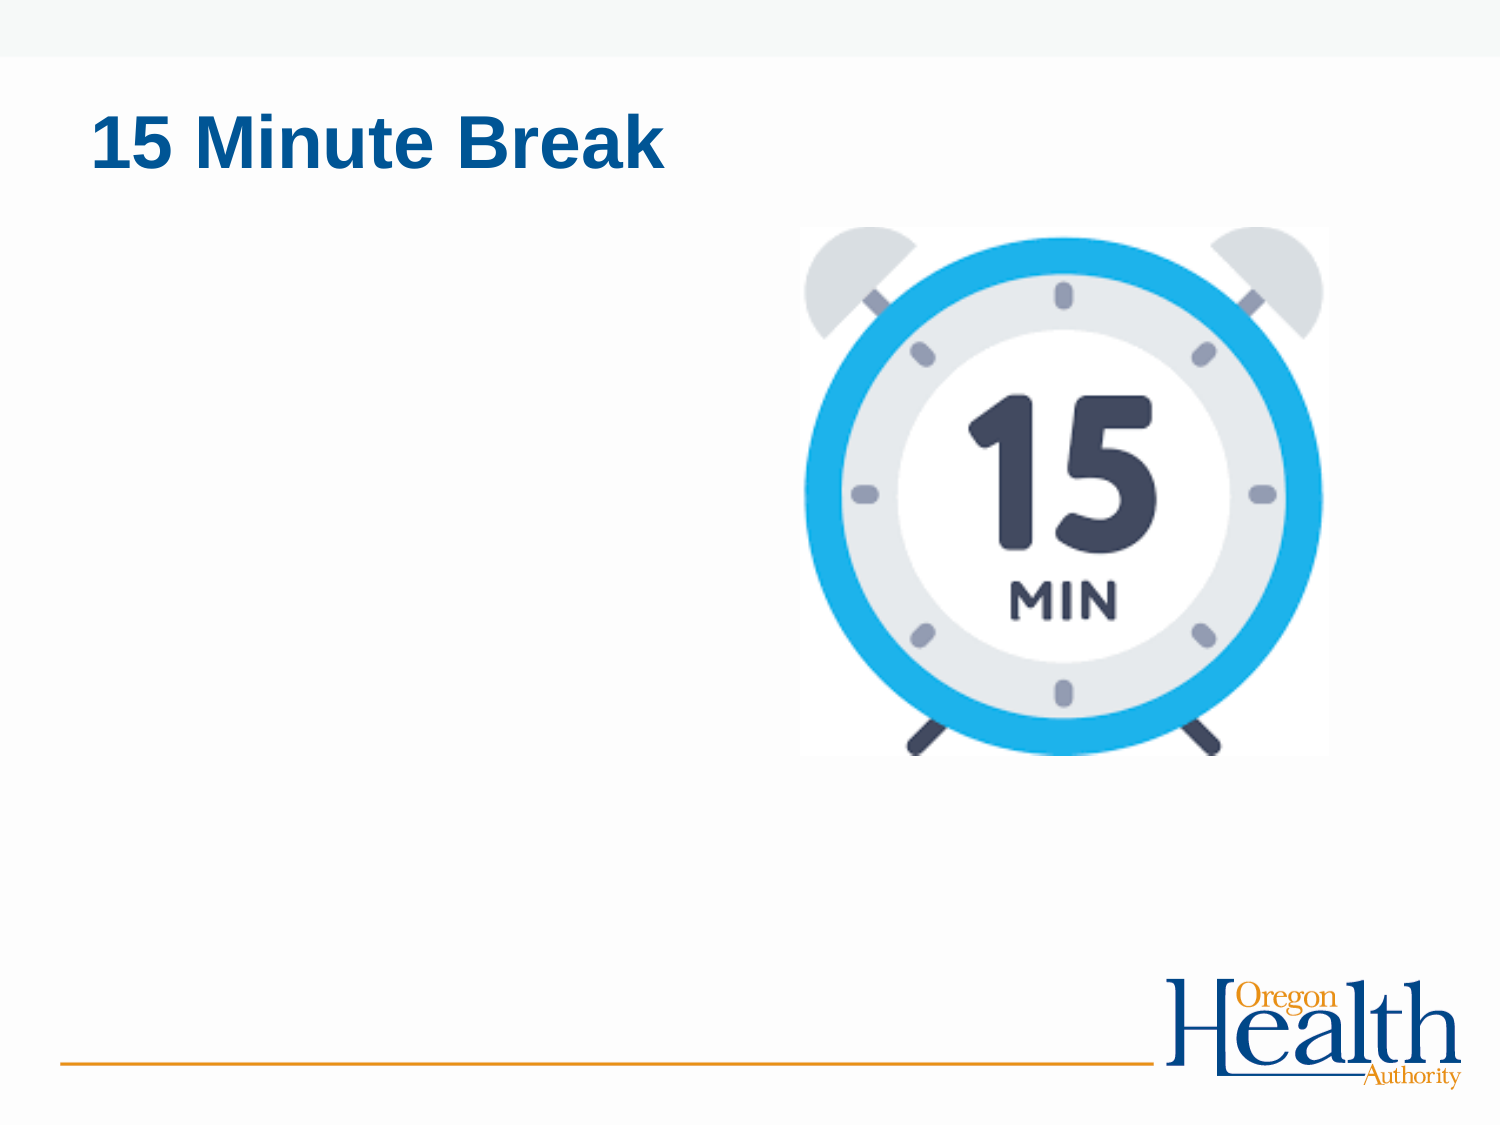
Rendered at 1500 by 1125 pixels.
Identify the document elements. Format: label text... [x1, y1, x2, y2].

title 15 Minute Break [75, 45, 1425, 233]
picture [0, 0, 1500, 1125]
